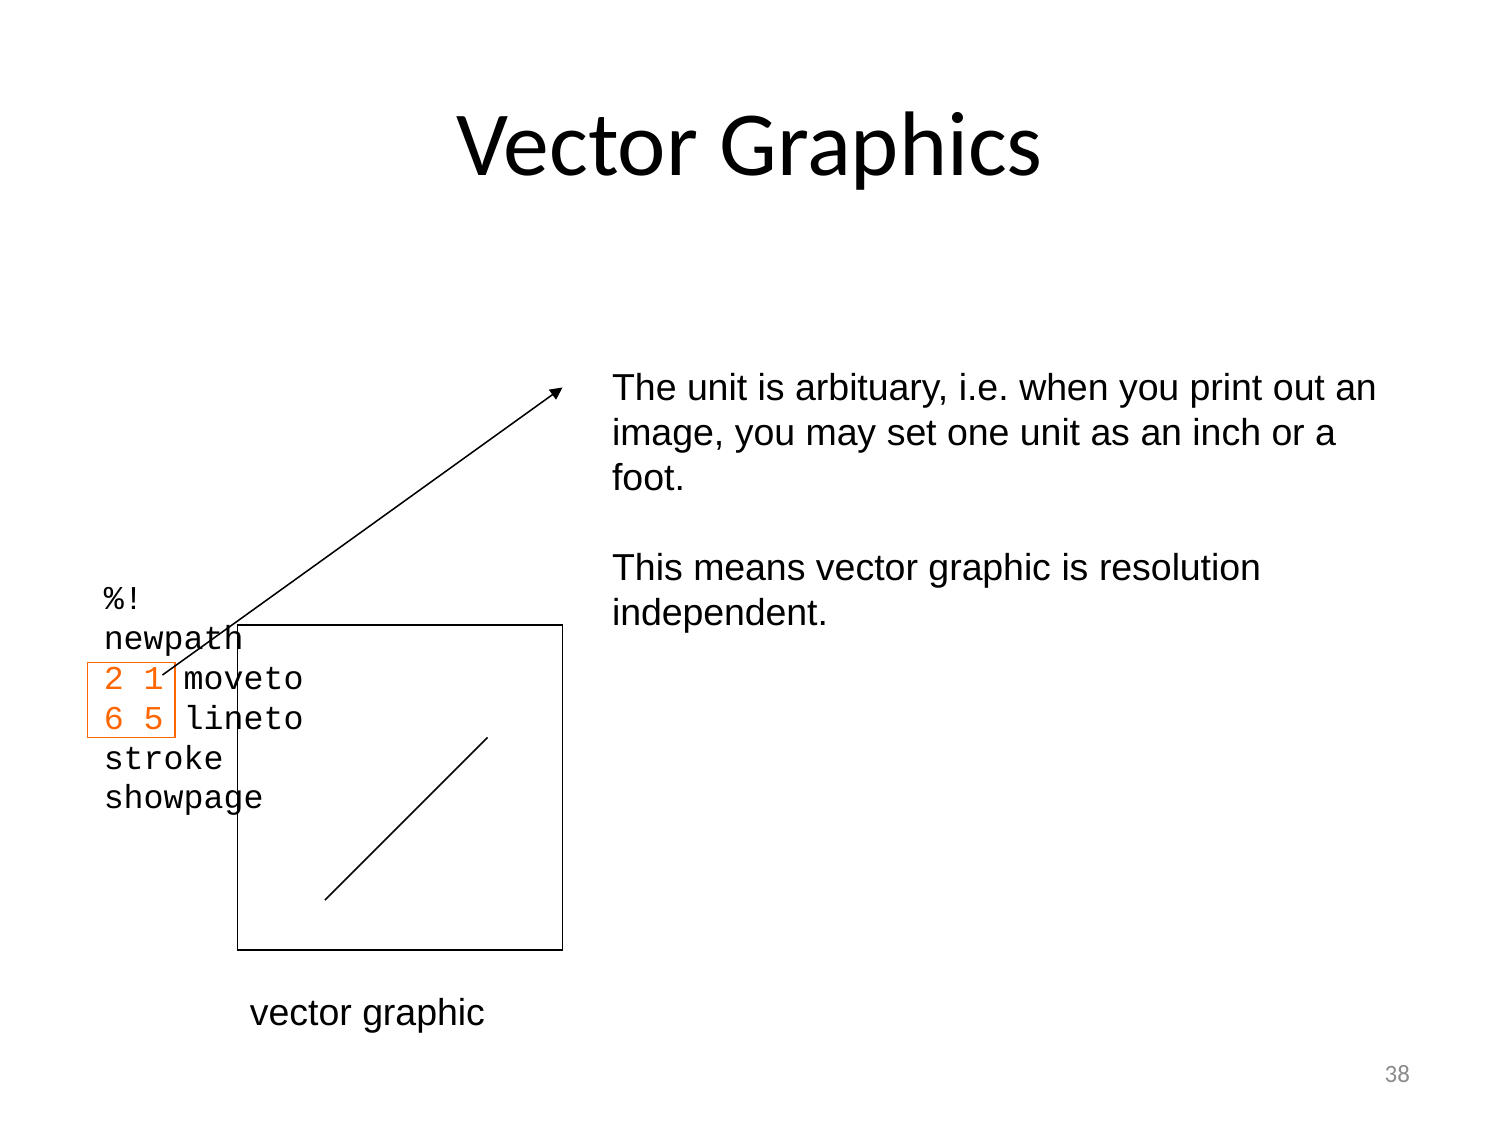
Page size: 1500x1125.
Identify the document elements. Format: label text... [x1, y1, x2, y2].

title Vector Graphics [74, 44, 1426, 233]
slide_number 38 [1074, 1042, 1425, 1103]
text_box The unit is arbituary, i.e. when you print out an image, you may set one unit as an inch or a foot. This means vector graphic is resolution independent. [597, 355, 1413, 641]
text_box %! newpath 2 1 moveto 6 5 lineto stroke showpage [13, 568, 319, 823]
text_box vector graphic [235, 980, 501, 1041]
text_box [87, 662, 175, 738]
text_box [162, 387, 563, 676]
text_box [237, 624, 563, 950]
